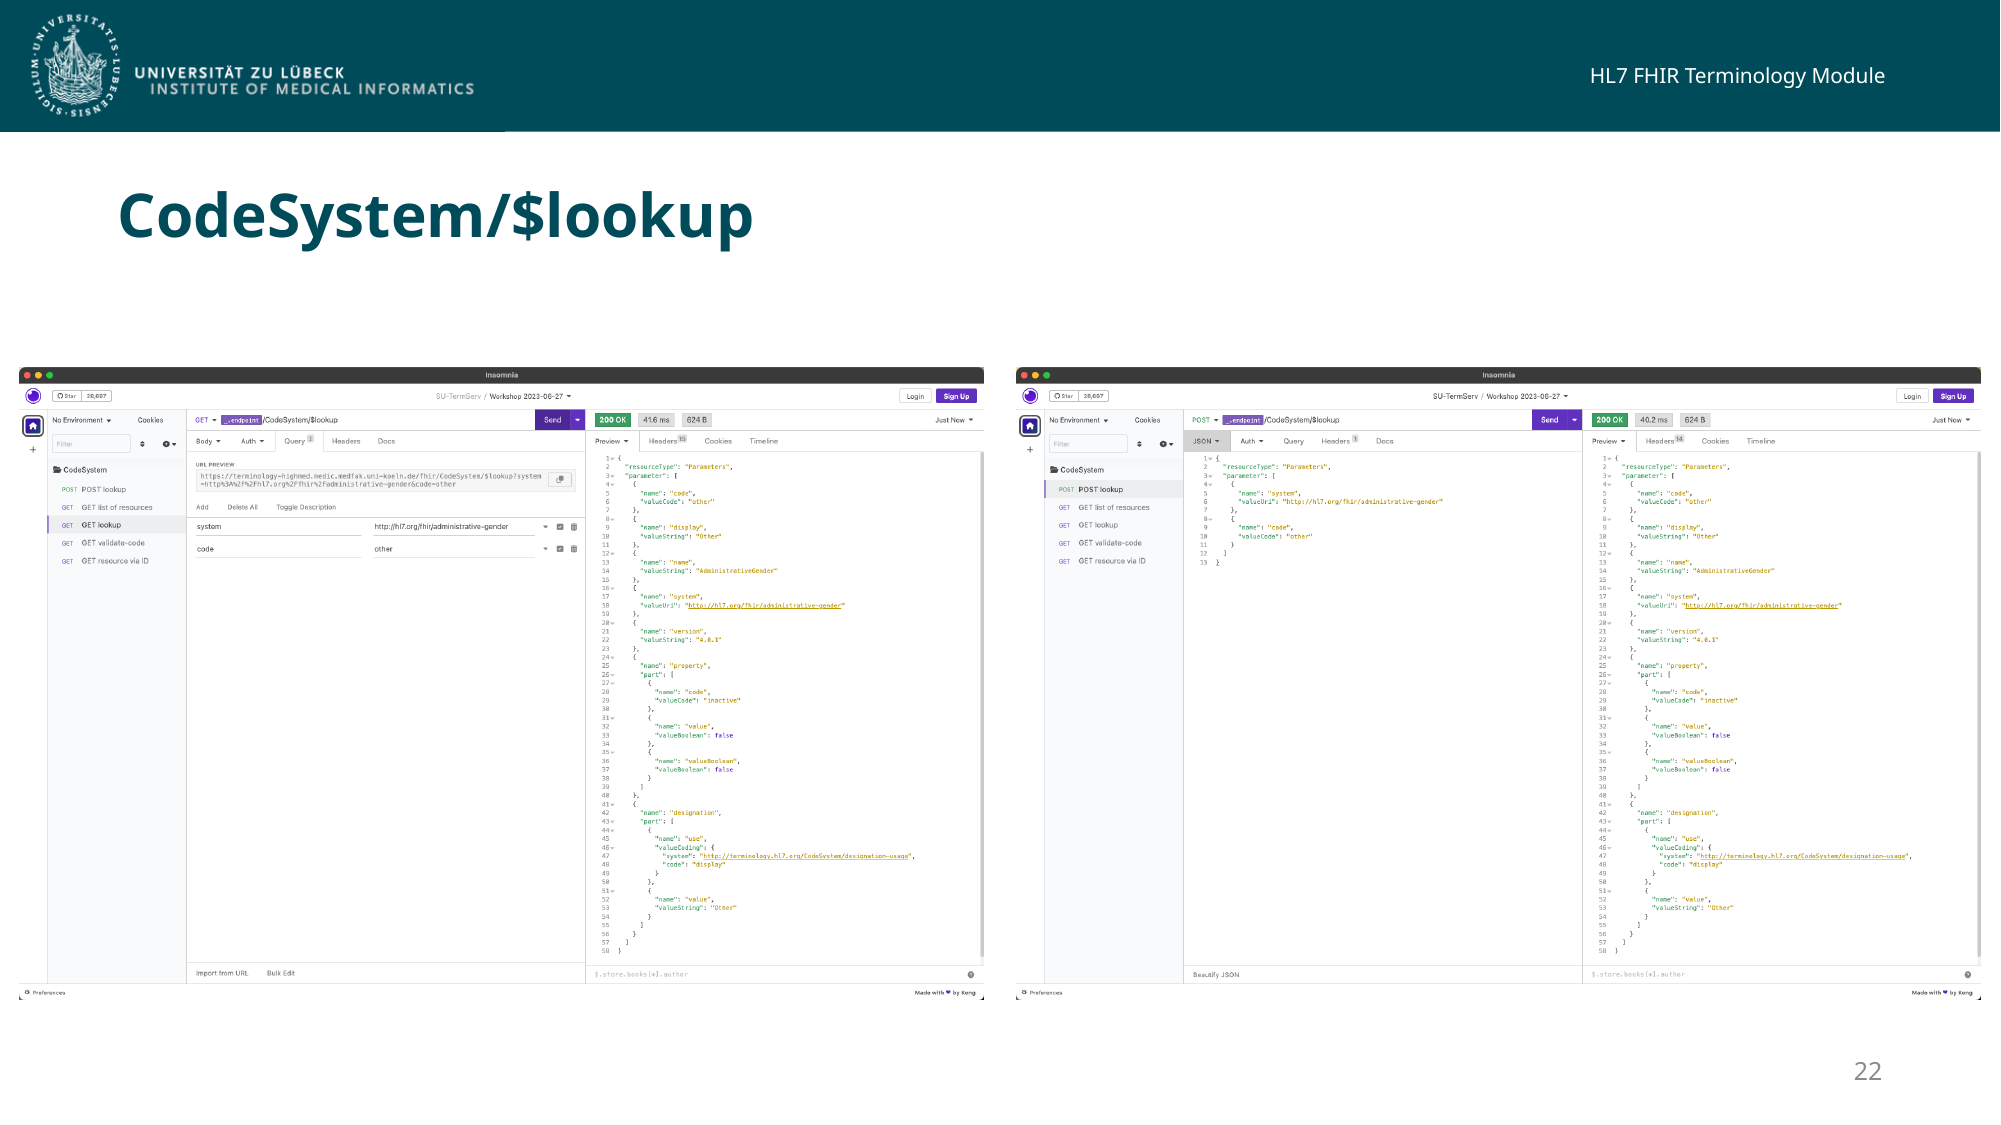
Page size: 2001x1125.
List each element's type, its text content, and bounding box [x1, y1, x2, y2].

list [19, 366, 984, 1001]
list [1016, 366, 1981, 1001]
slide_number 22 [1432, 1042, 1898, 1103]
picture [0, 0, 505, 132]
title CodeSystem/$lookup [102, 148, 1898, 278]
